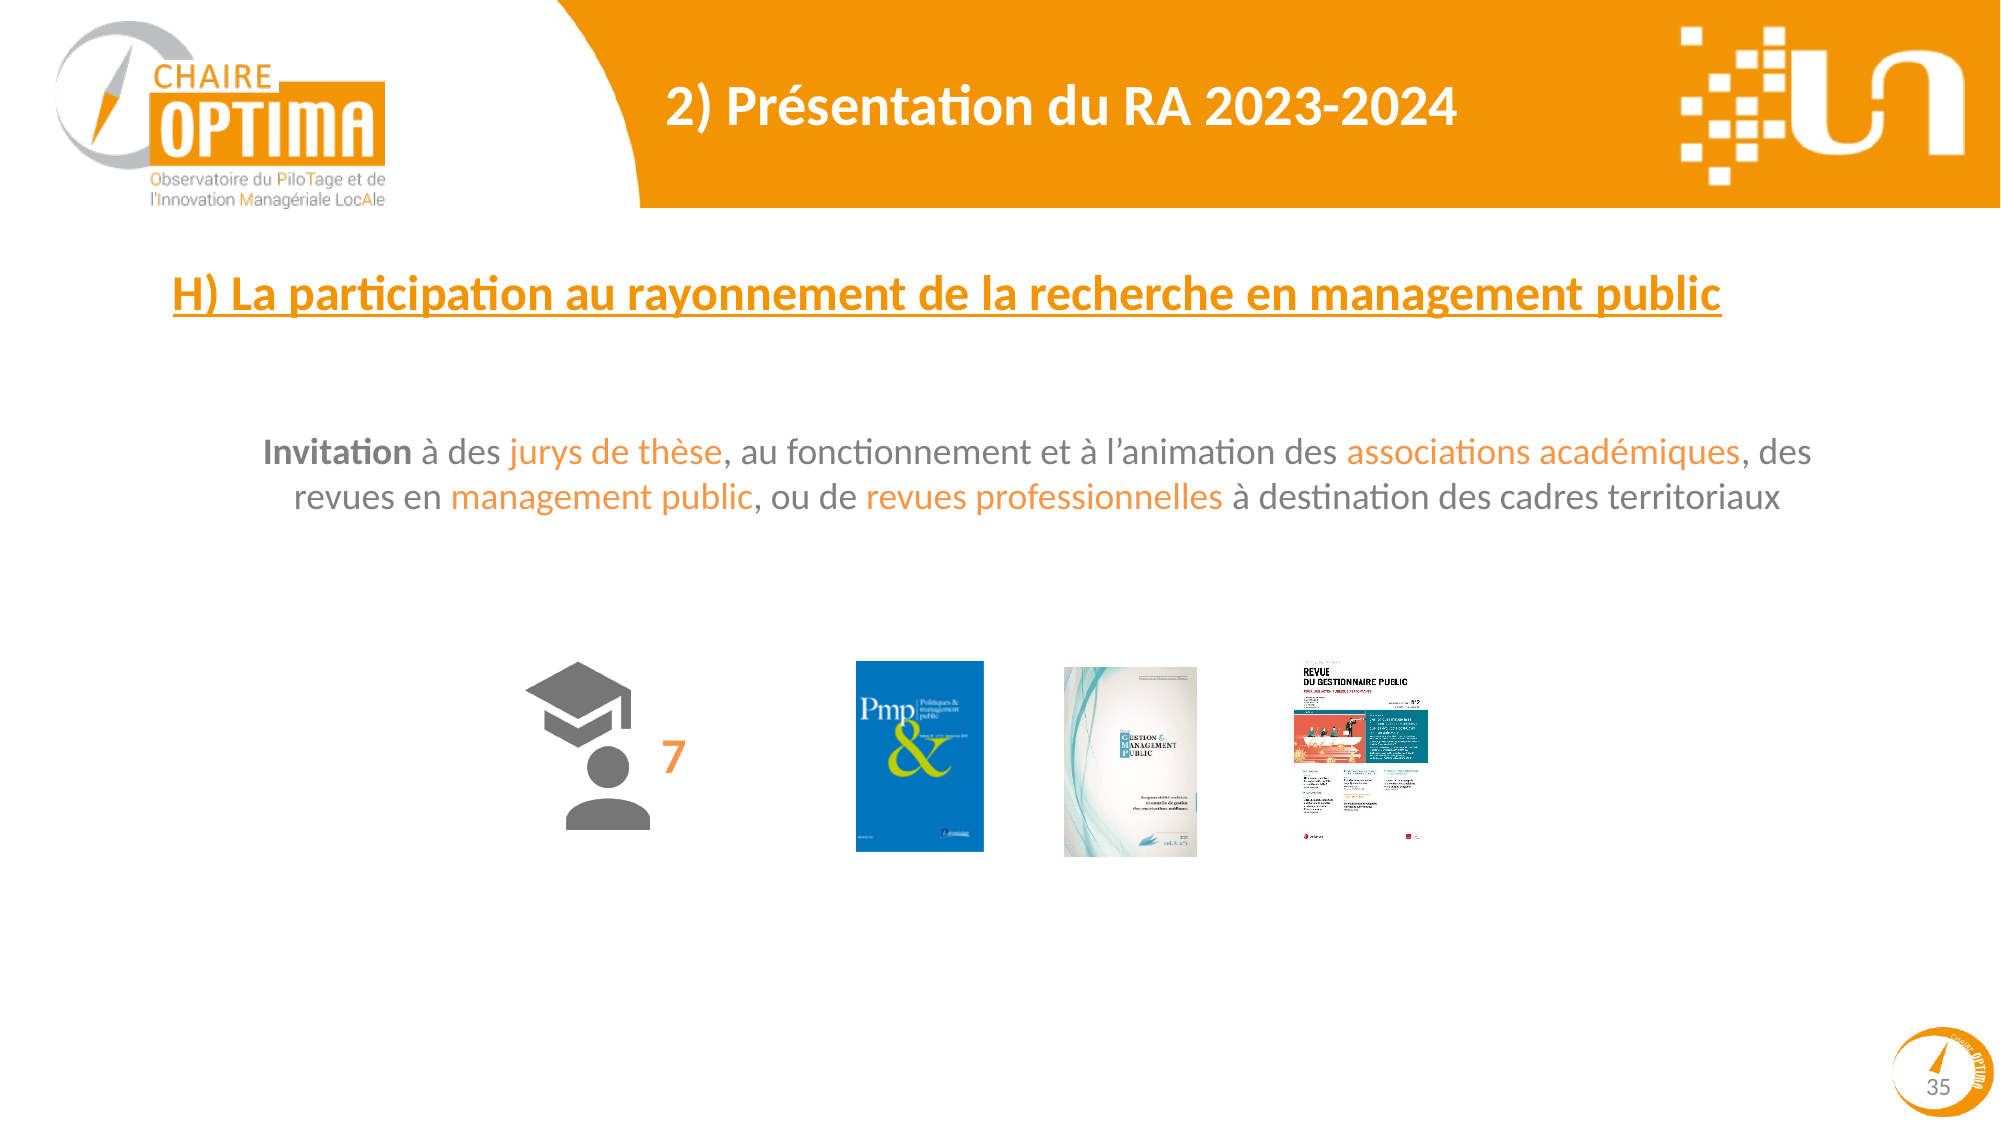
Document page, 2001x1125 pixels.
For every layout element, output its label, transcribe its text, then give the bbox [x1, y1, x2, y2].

picture [1892, 1027, 1994, 1117]
picture [557, 0, 2001, 208]
text_box 2) Présentation du RA 2023-2024 [650, 37, 1671, 176]
slide_number 35 [1888, 1055, 1989, 1116]
text_box H) La participation au rayonnement de la recherche en management public [157, 224, 2000, 364]
list Invitation à des jurys de thèse, au fonctionnement et à l’animation des associations académiques, des revues en management public, ou de revues professionnelles à destination des cadres territoriaux [137, 419, 1863, 558]
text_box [496, 623, 1428, 877]
picture [55, 21, 385, 209]
